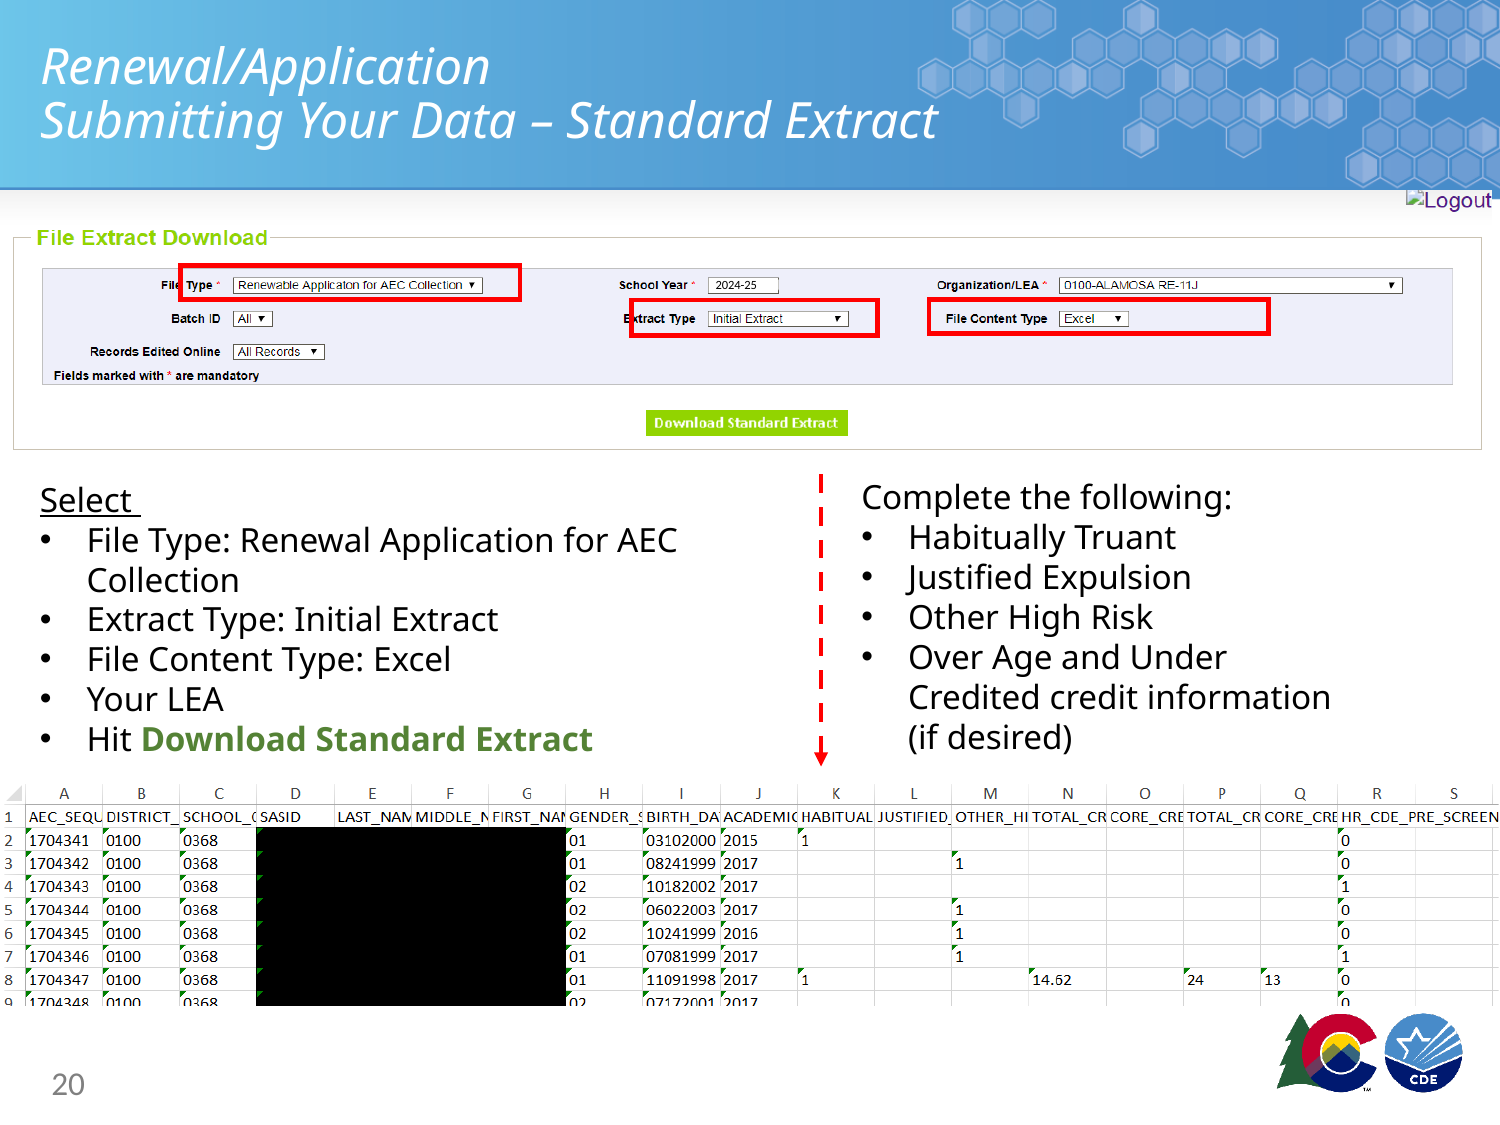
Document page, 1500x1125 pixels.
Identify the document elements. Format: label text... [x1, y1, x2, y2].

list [0, 190, 1492, 457]
picture [1275, 1012, 1463, 1093]
text_box Select File Type: Renewal Application for AEC Collection Extract Type: Initial Extract File Content Type: Excel Your LEA Hit Download Standard Extract [25, 471, 779, 766]
picture [0, 0, 1500, 200]
text_box Complete the following: Habitually Truant Justified Expulsion Other High Risk Over Age and Under Credited credit information (if desired) [846, 469, 1351, 764]
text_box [700, 269, 794, 300]
title Renewal/Application Submitting Your Data – Standard Extract [40, 41, 1038, 166]
slide_number 20 [36, 1054, 375, 1115]
picture [4, 784, 1499, 1006]
